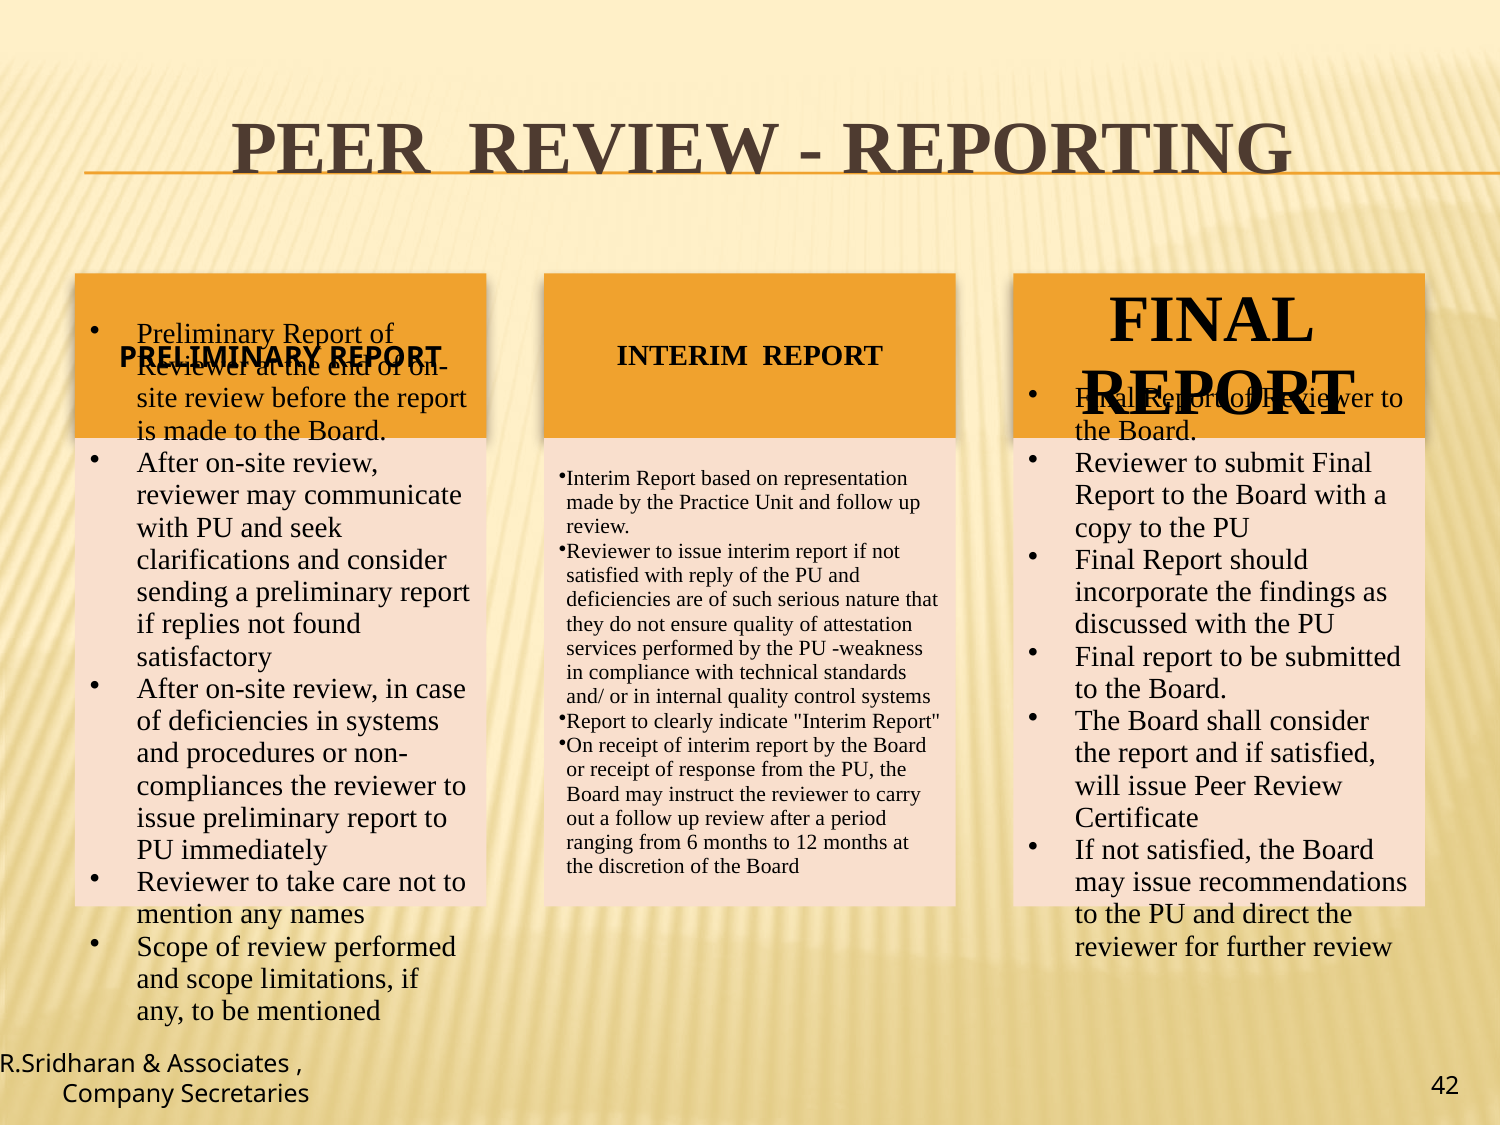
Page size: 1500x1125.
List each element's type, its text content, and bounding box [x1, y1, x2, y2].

slide_number 42 [1350, 1061, 1475, 1103]
title PEER REVIEW - REPORTING [50, 75, 1475, 213]
footer R.Sridharan & Associates , Company Secretaries [0, 1040, 325, 1088]
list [74, 174, 1426, 1006]
